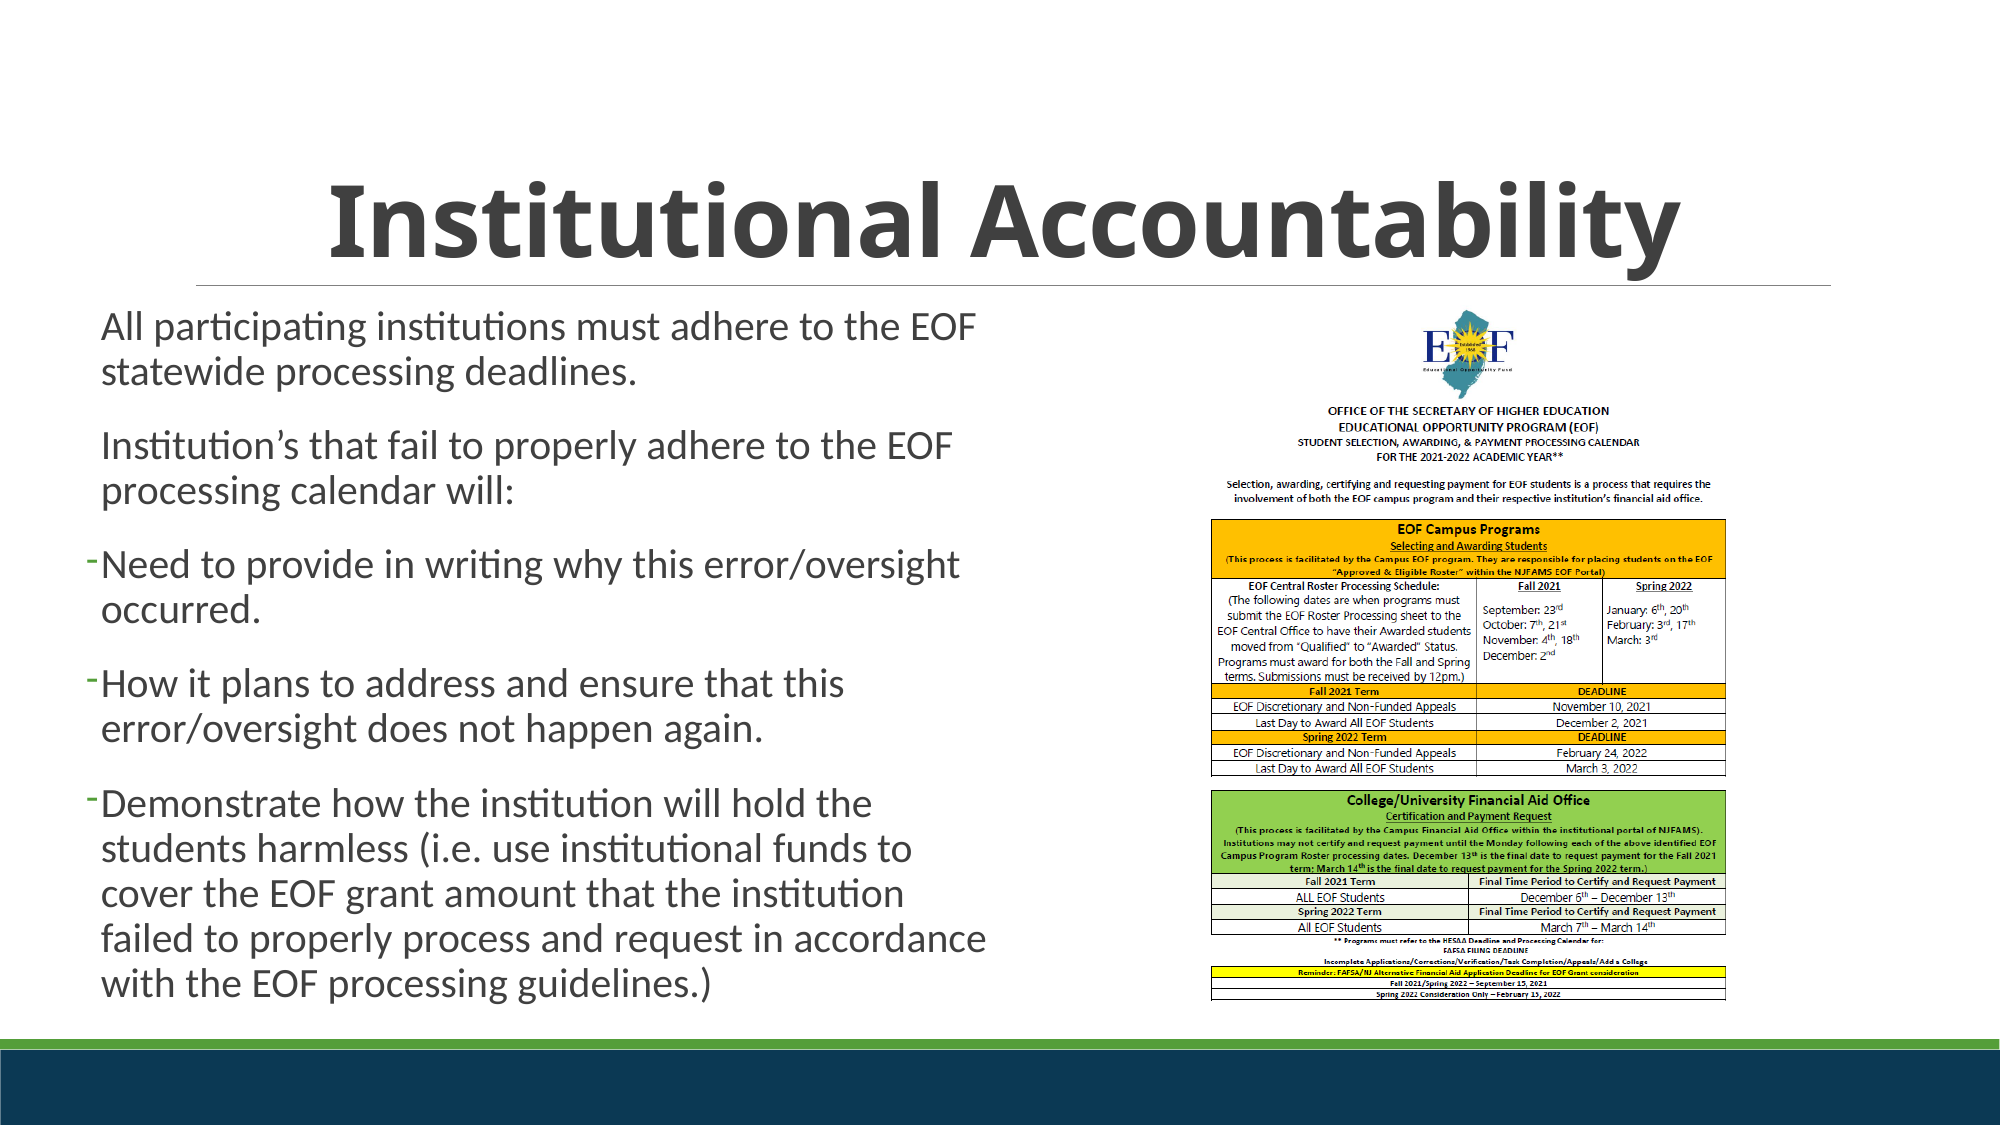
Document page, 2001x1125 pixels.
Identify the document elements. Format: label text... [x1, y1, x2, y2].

list All participating institutions must adhere to the EOF statewide processing deadlines. Institution’s that fail to properly adhere to the EOF processing calendar will: Need to provide in writing why this error/oversight occurred. How it plans to address and ensure that this error/oversight does not happen again. Demonstrate how the institution will hold the students harmless (i.e. use institutional funds to cover the EOF grant amount that the institution failed to properly process and request in accordance with the EOF processing guidelines.) [85, 296, 1005, 1100]
title Institutional Accountability [180, 47, 1830, 285]
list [1179, 296, 1752, 1026]
